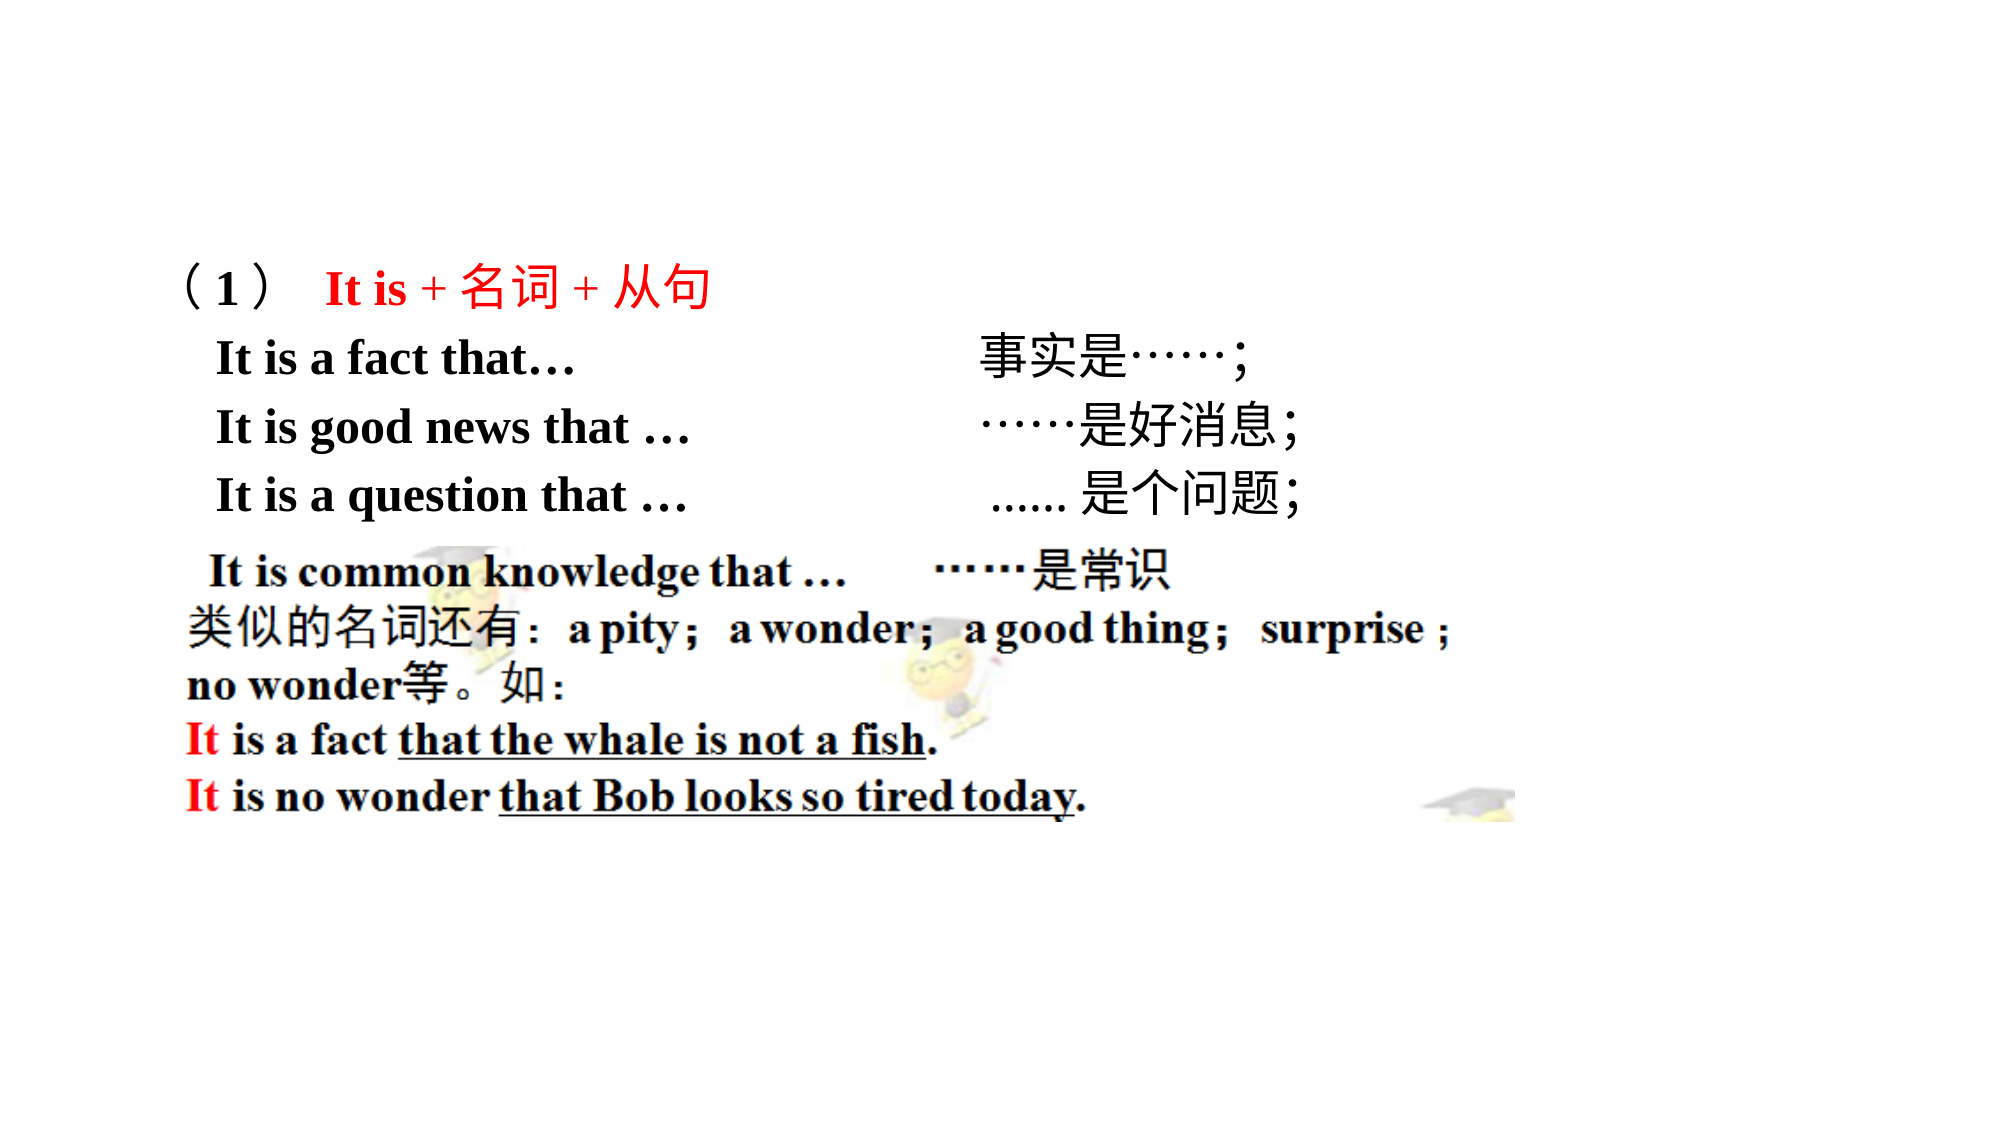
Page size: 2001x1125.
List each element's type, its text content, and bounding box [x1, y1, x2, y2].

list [144, 546, 1515, 822]
list （1） It is +名词+从句 It is a fact that… 事实是……； It is good news that … ……是好消息； It is a question that … ……是个问题； [137, 259, 1524, 885]
